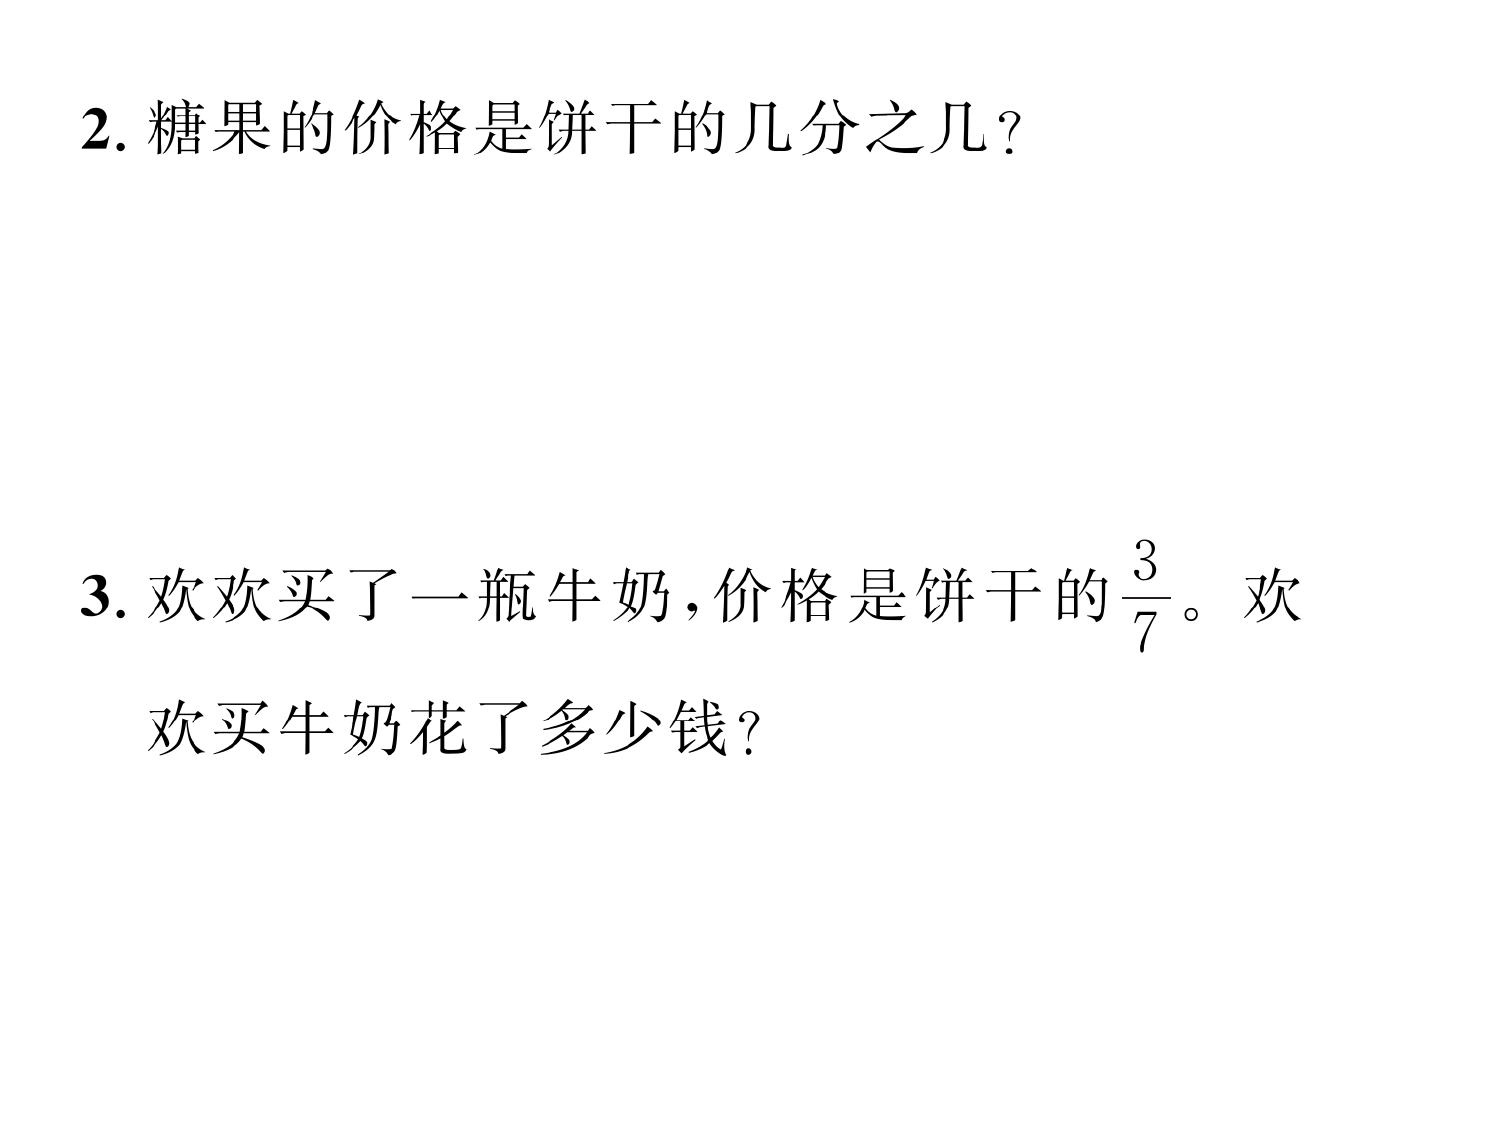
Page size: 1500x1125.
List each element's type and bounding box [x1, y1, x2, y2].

picture [76, 78, 1417, 1023]
